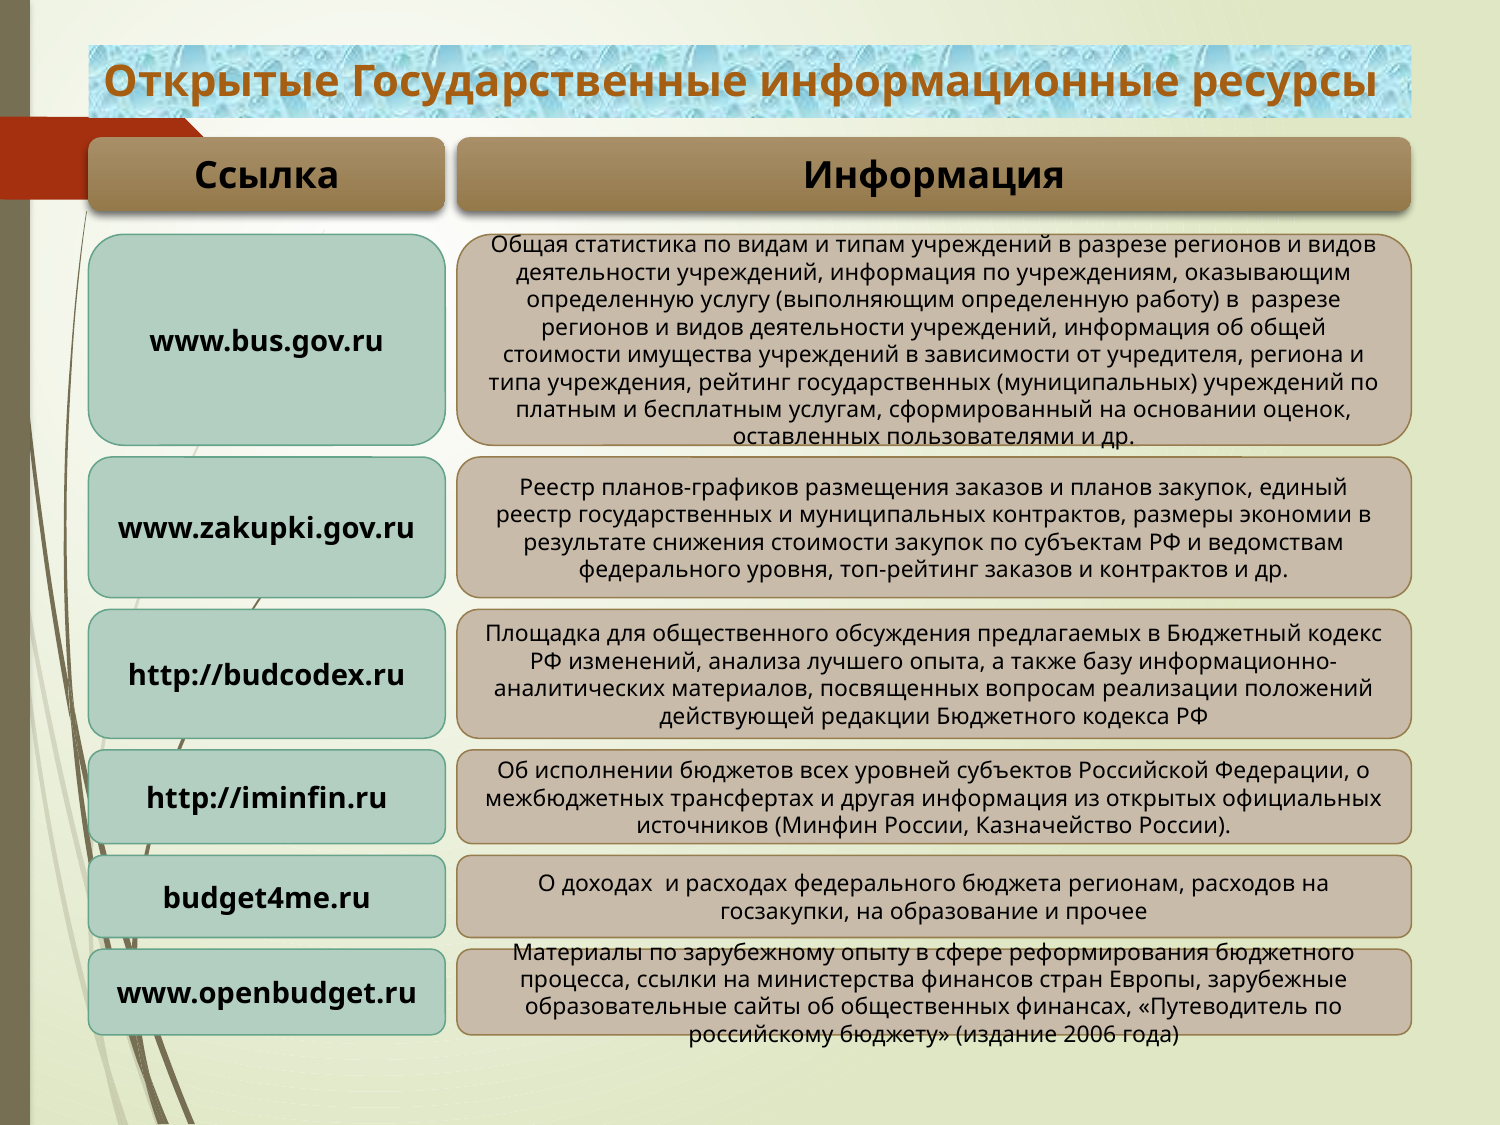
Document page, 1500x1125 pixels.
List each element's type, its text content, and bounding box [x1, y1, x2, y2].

text_box http://iminfin.ru [87, 749, 447, 845]
text_box Реестр планов-графиков размещения заказов и планов закупок, единый реестр государственных и муниципальных контрактов, размеры экономии в результате снижения стоимости закупок по субъектам РФ и ведомствам федерального уровня, топ-рейтинг заказов и контрактов и др. [456, 456, 1413, 599]
text_box www.bus.gov.ru [87, 233, 447, 447]
text_box Об исполнении бюджетов всех уровней субъектов Российской Федерации, о межбюджетных трансфертах и другая информация из открытых официальных источников (Минфин России, Казначейство России). [456, 749, 1413, 845]
list [58, 128, 1454, 1090]
text_box Ссылка [88, 137, 446, 211]
text_box Общая статистика по видам и типам учреждений в разрезе регионов и видов деятельности учреждений, информация по учреждениям, оказывающим определенную услугу (выполняющим определенную работу) в разрезе регионов и видов деятельности учреждений, информация об общей стоимости имущества учреждений в зависимости от учредителя, региона и типа учреждения, рейтинг государственных (муниципальных) учреждений по платным и бесплатным услугам, сформированный на основании оценок, оставленных пользователями и др. [456, 233, 1413, 447]
text_box Материалы по зарубежному опыту в сфере реформирования бюджетного процесса, ссылки на министерства финансов стран Европы, зарубежные образовательные сайты об общественных финансах, «Путеводитель по российскому бюджету» (издание 2006 года) [456, 948, 1413, 1036]
text_box budget4me.ru [87, 854, 447, 939]
text_box www.openbudget.ru [87, 948, 447, 1036]
text_box Информация [456, 137, 1412, 211]
text_box О доходах и расходах федерального бюджета регионам, расходов на госзакупки, на образование и прочее [456, 854, 1413, 939]
text_box www.zakupki.gov.ru [87, 456, 447, 599]
text_box http://budcodex.ru [87, 608, 447, 740]
title Открытые Государственные информационные ресурсы [88, 45, 1412, 118]
text_box Площадка для общественного обсуждения предлагаемых в Бюджетный кодекс РФ изменений, анализа лучшего опыта, а также базу информационно-аналитических материалов, посвященных вопросам реализации положений действующей редакции Бюджетного кодекса РФ [456, 608, 1413, 740]
